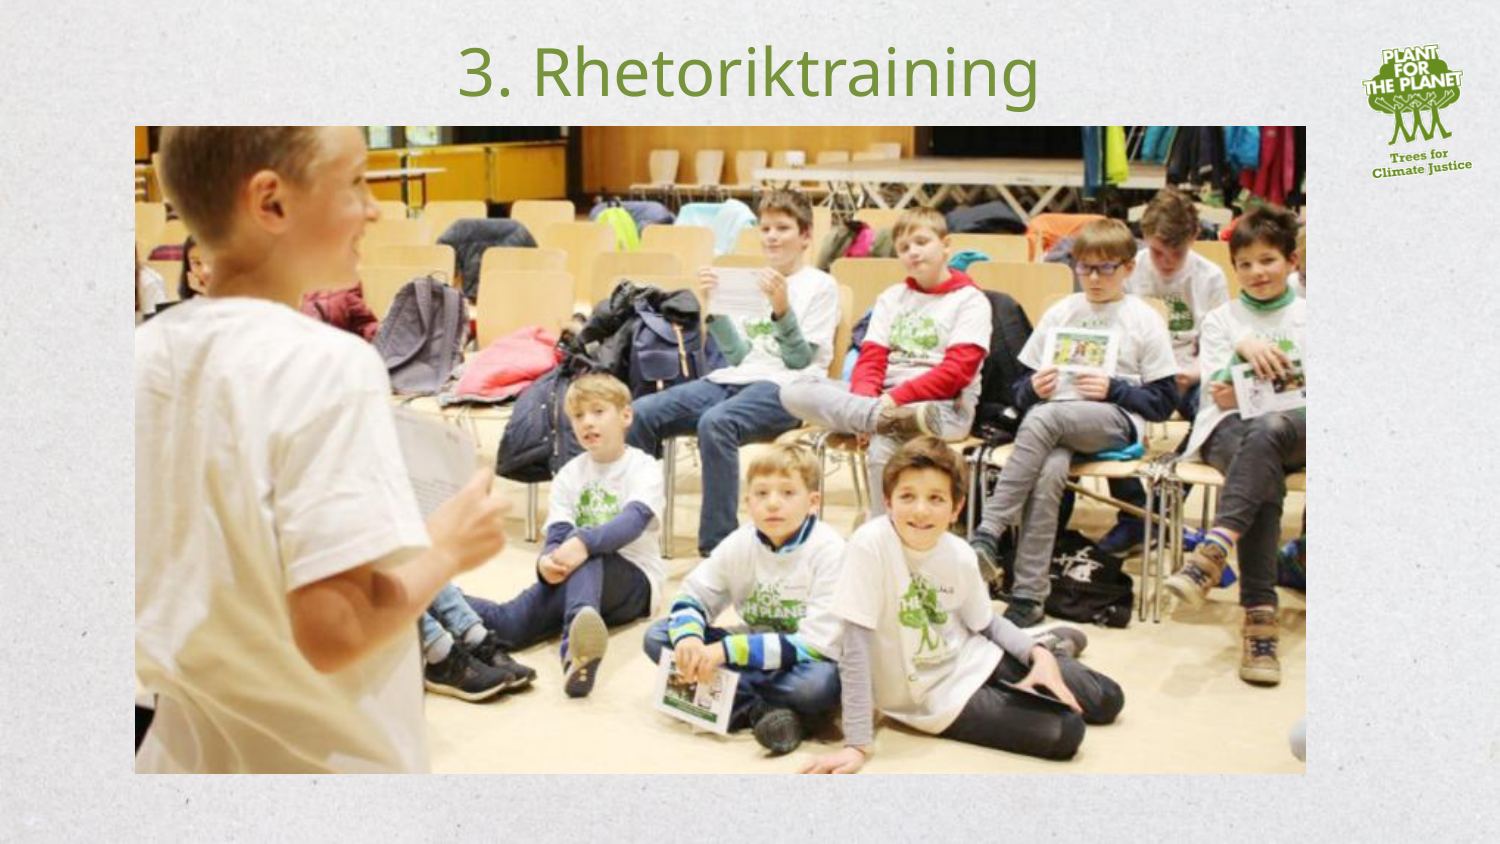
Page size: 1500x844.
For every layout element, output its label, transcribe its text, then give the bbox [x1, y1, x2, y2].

title 3. Rhetoriktraining [75, 0, 1425, 141]
picture [0, 0, 1500, 844]
